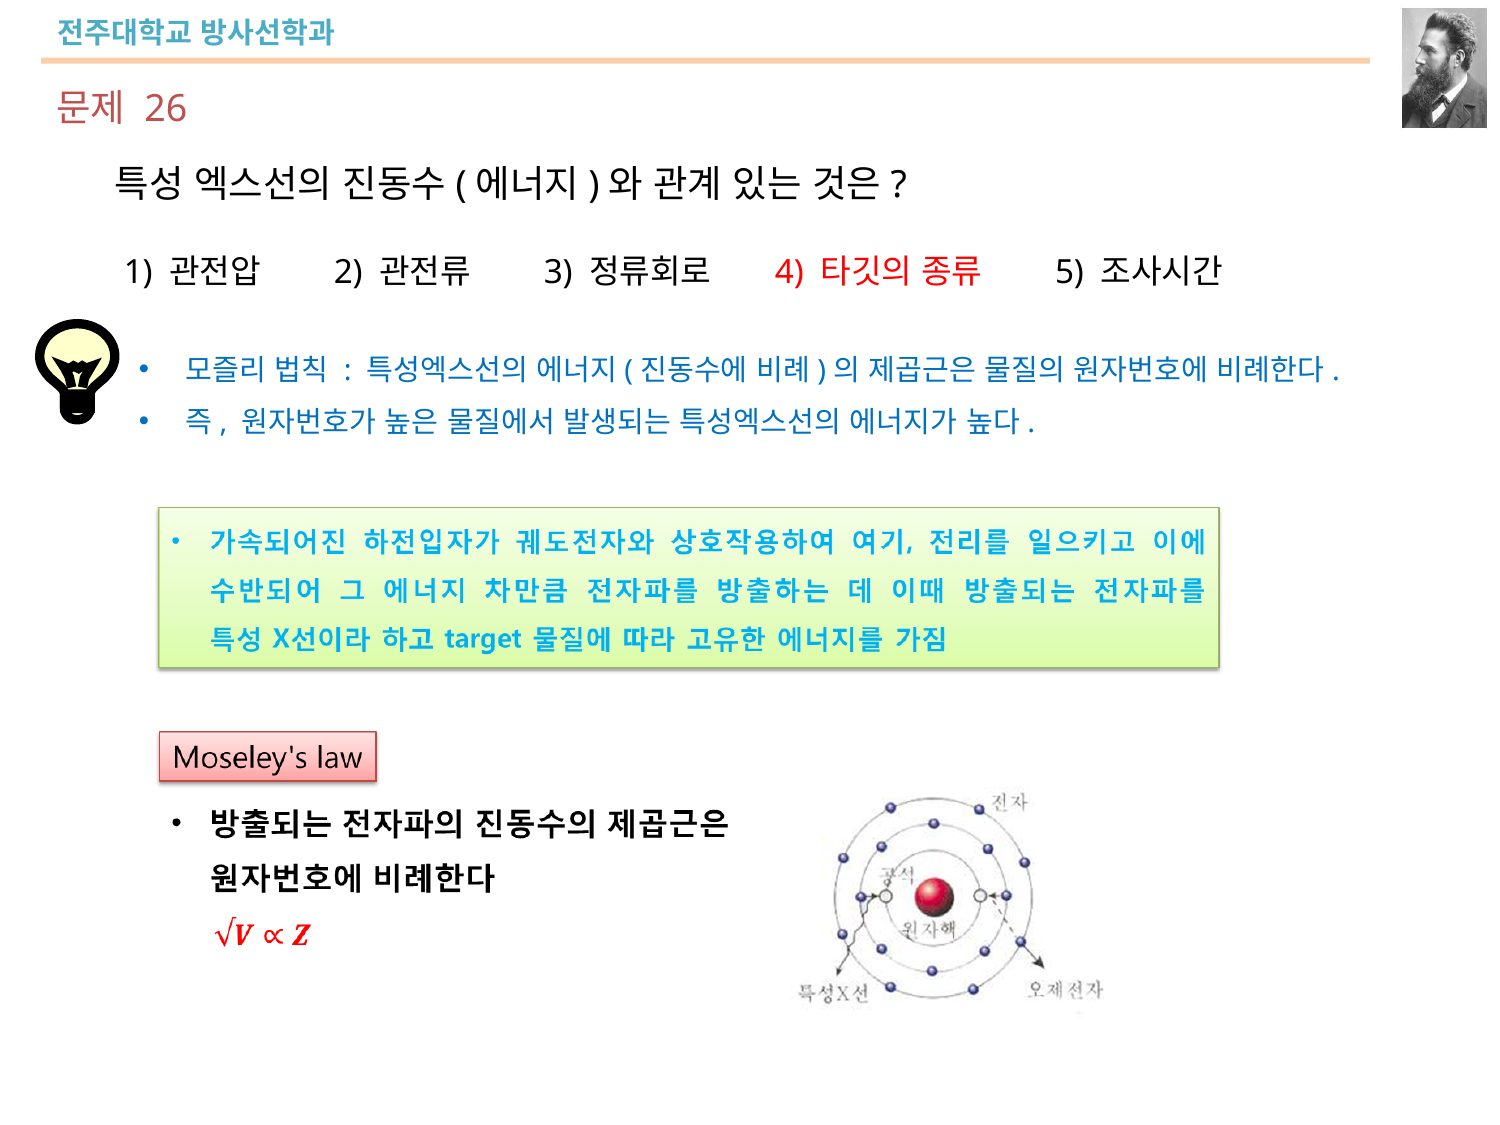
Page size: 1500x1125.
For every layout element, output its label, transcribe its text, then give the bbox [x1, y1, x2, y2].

picture [147, 503, 1228, 1026]
text_box [39, 323, 115, 420]
text_box 문제 26 [41, 76, 203, 137]
picture [1399, 5, 1489, 131]
text_box 특성 엑스선의 진동수(에너지)와 관계 있는 것은? 1) 관전압 2) 관전류 3) 정류회로 4) 타깃의 종류 5) 조사시간 [100, 152, 1436, 298]
text_box 모즐리 법칙 : 특성엑스선의 에너지(진동수에 비례)의 제곱근은 물질의 원자번호에 비례한다. 즉, 원자번호가 높은 물질에서 발생되는 특성엑스선의 에너지가 높다. [123, 325, 1435, 446]
